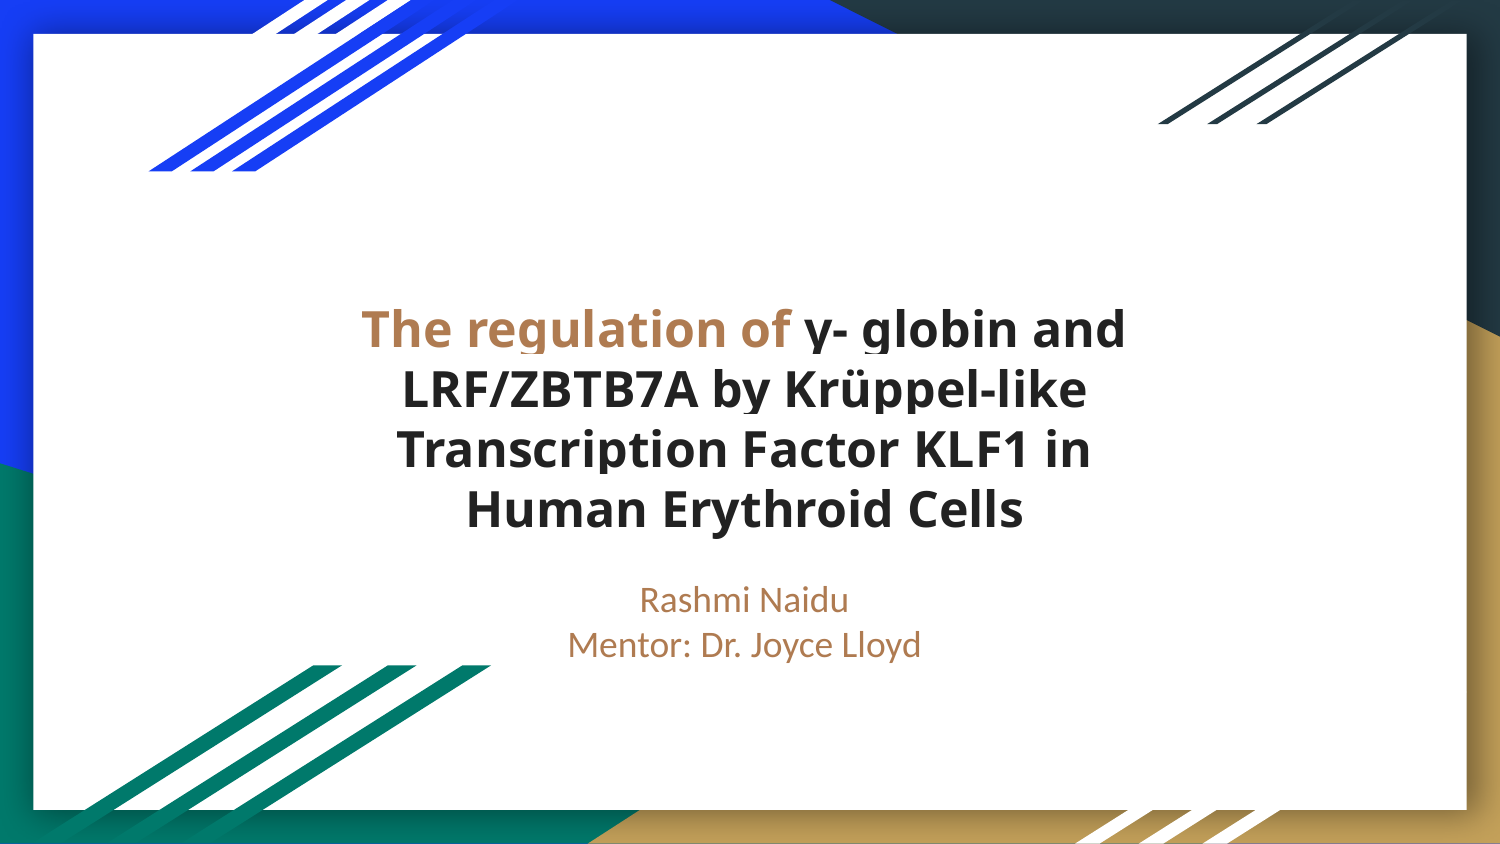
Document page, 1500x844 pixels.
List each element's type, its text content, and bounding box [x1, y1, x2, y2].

subtitle Rashmi Naidu Mentor: Dr. Joyce Lloyd [304, 559, 1185, 646]
title The regulation of γ- globin and LRF/ZBTB7A by Krüppel-like Transcription Factor KLF1 in Human Erythroid Cells [304, 298, 1185, 537]
